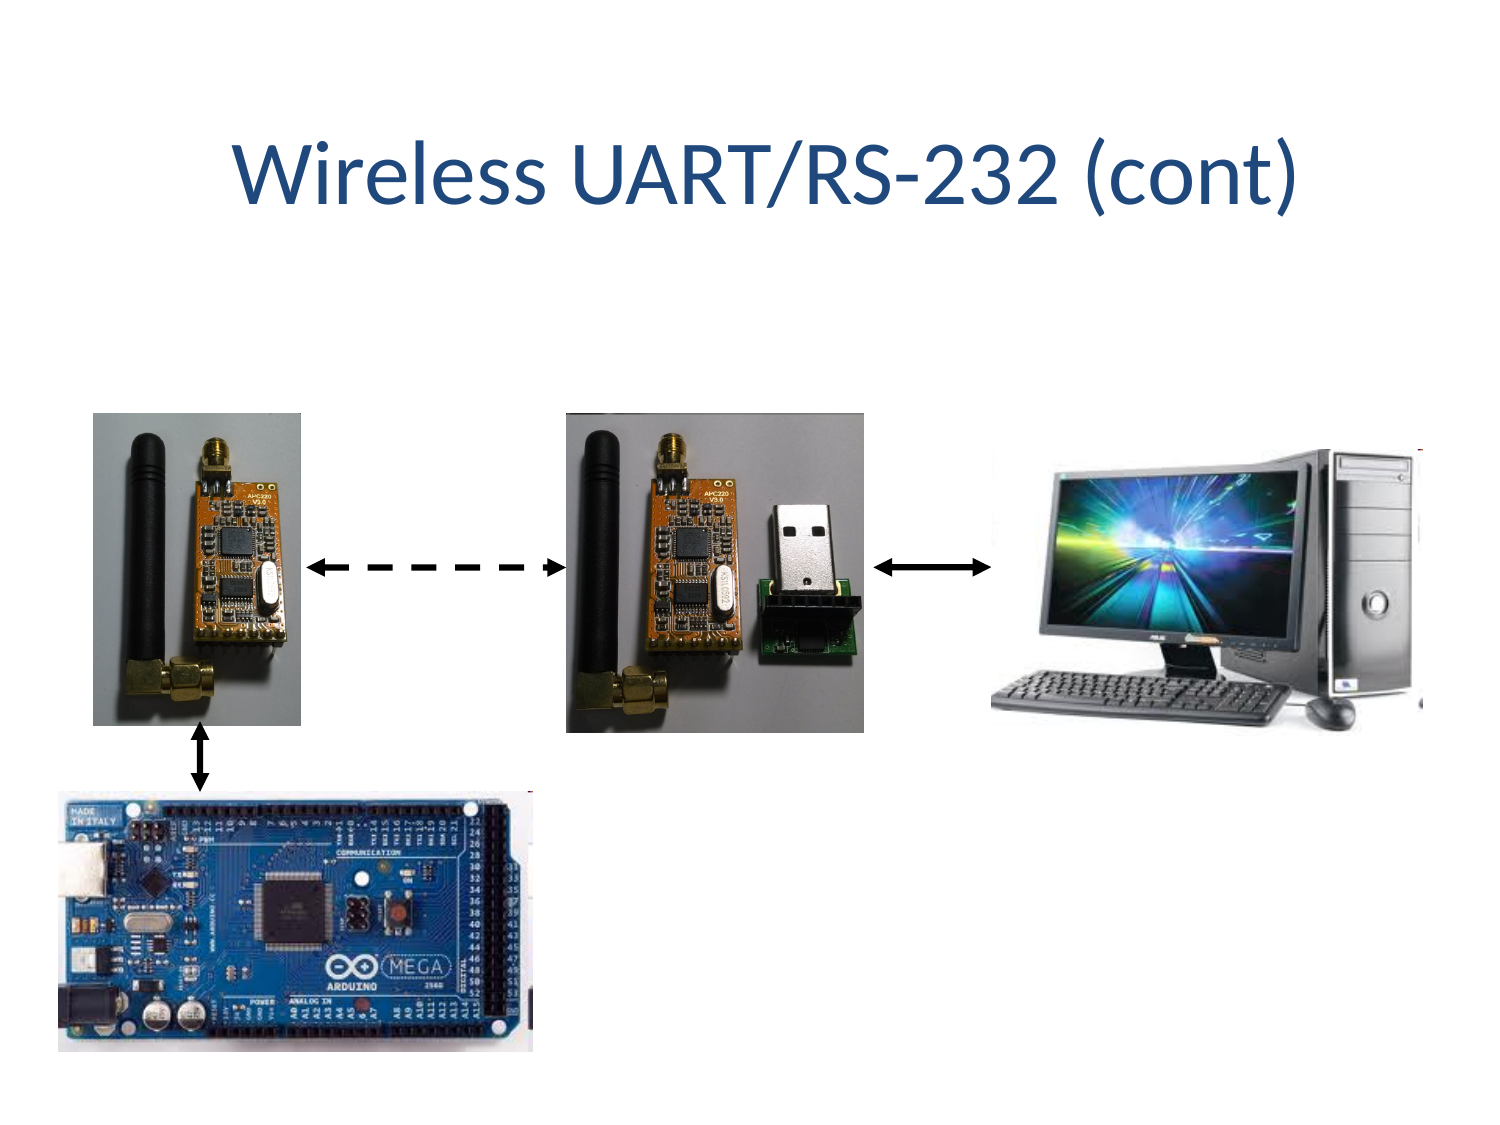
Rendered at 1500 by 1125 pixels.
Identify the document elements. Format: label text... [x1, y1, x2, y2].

picture [57, 791, 534, 1052]
text_box [551, 561, 560, 574]
picture [991, 449, 1423, 736]
text_box [306, 561, 324, 574]
text_box Wireless UART/RS-232 (cont) [91, 73, 1442, 262]
text_box [193, 735, 207, 790]
picture [93, 413, 301, 726]
picture [565, 413, 864, 734]
text_box [873, 560, 986, 574]
